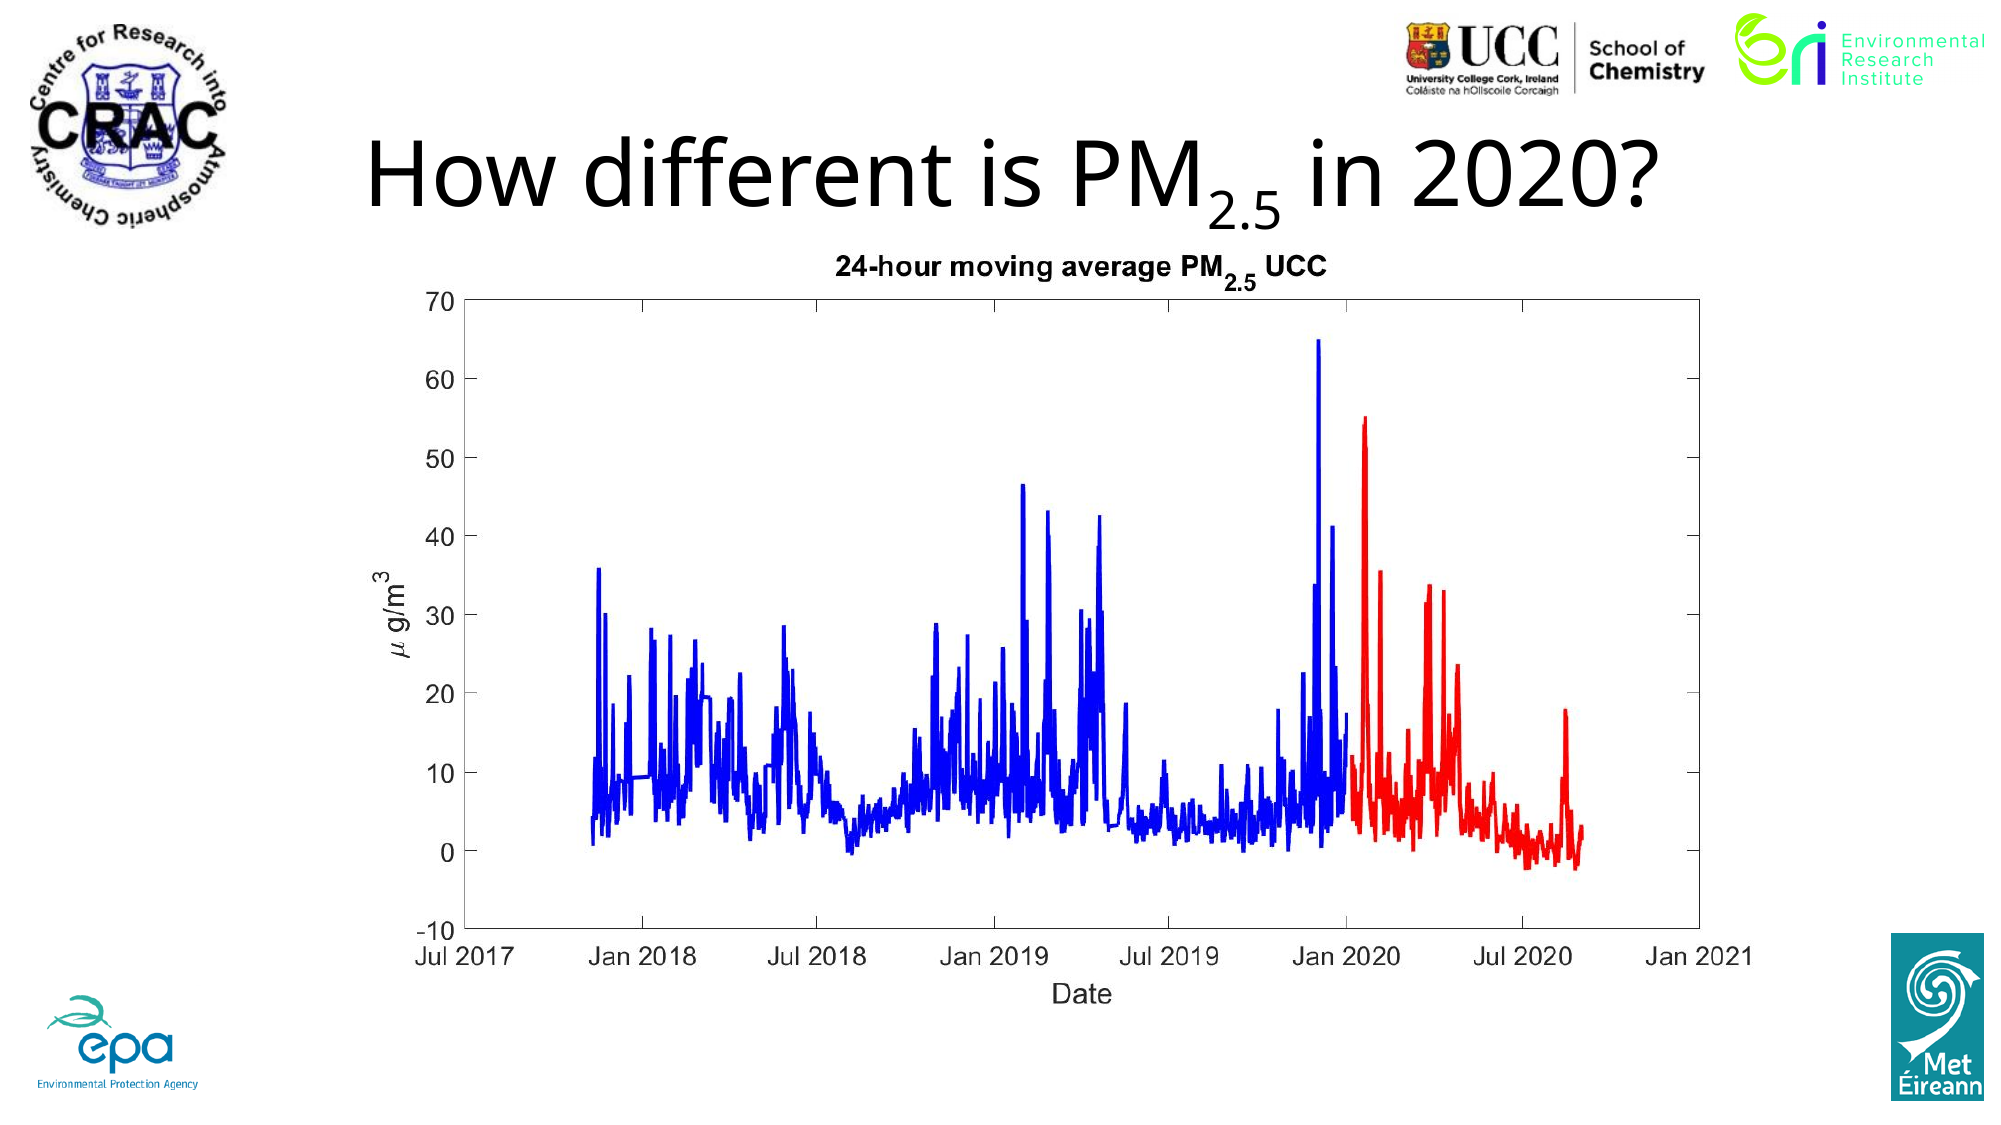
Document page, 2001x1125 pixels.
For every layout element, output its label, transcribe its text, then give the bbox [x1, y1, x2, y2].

picture [1394, 13, 1720, 64]
picture [30, 24, 227, 229]
picture [30, 985, 201, 1101]
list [257, 241, 1851, 1014]
picture [1891, 933, 1984, 1101]
picture [1735, 13, 1984, 85]
title How different is PM2.5 in 2020? [149, 64, 1875, 282]
